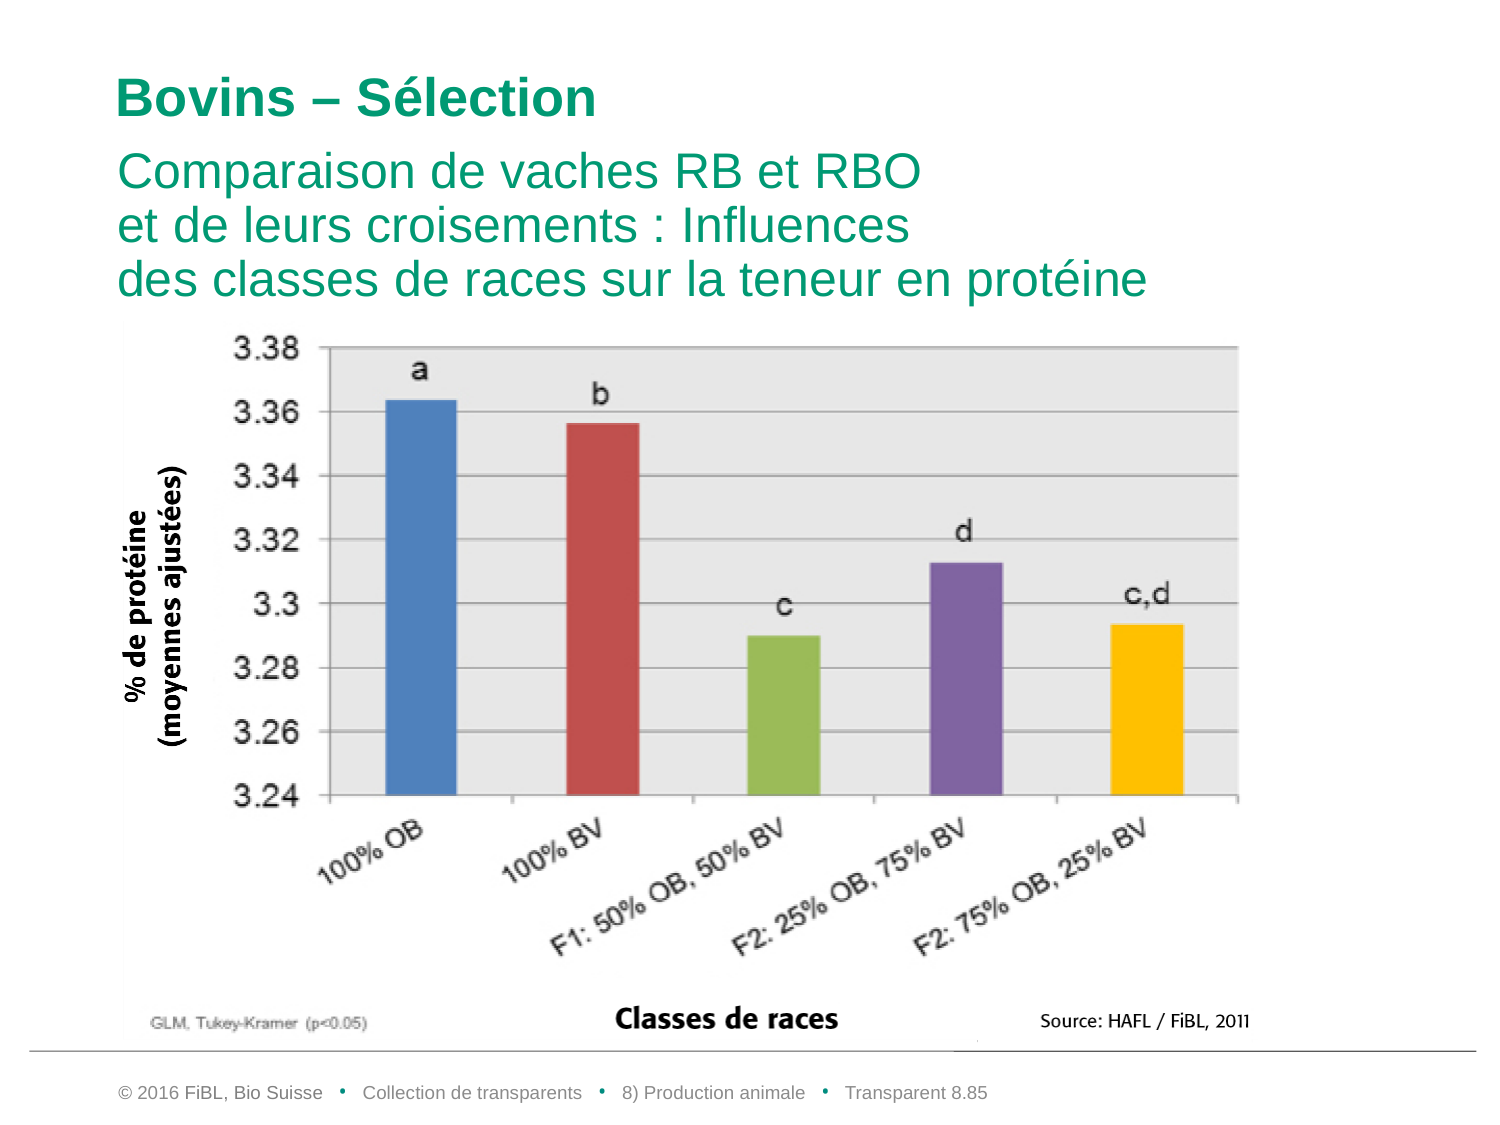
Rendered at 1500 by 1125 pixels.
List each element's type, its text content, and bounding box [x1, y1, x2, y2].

picture [112, 321, 1258, 1044]
footer © 2016 FiBL, Bio Suisse • Collection de transparents • 8) Production animale • Transparent 8.84 [103, 1055, 1140, 1125]
title Bovins – Sélection [100, 59, 1397, 138]
list Comparaison de vaches RB et RBO et de leurs croisements : Influences des classes de races sur la teneur en protéine [101, 137, 1397, 279]
